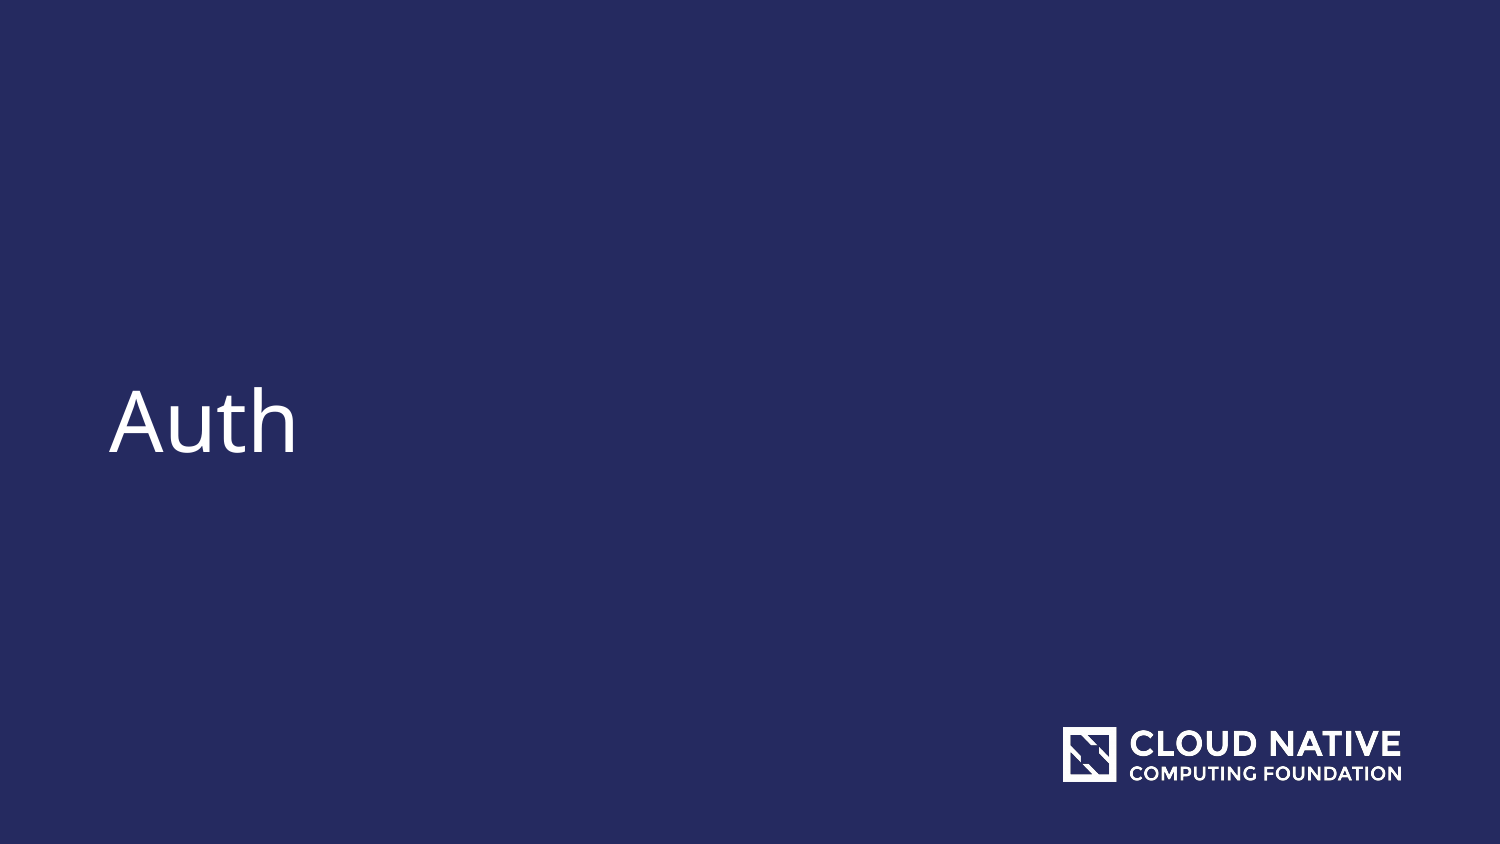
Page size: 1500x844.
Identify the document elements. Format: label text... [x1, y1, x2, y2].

list Auth [98, 323, 1402, 482]
picture [1063, 727, 1401, 782]
